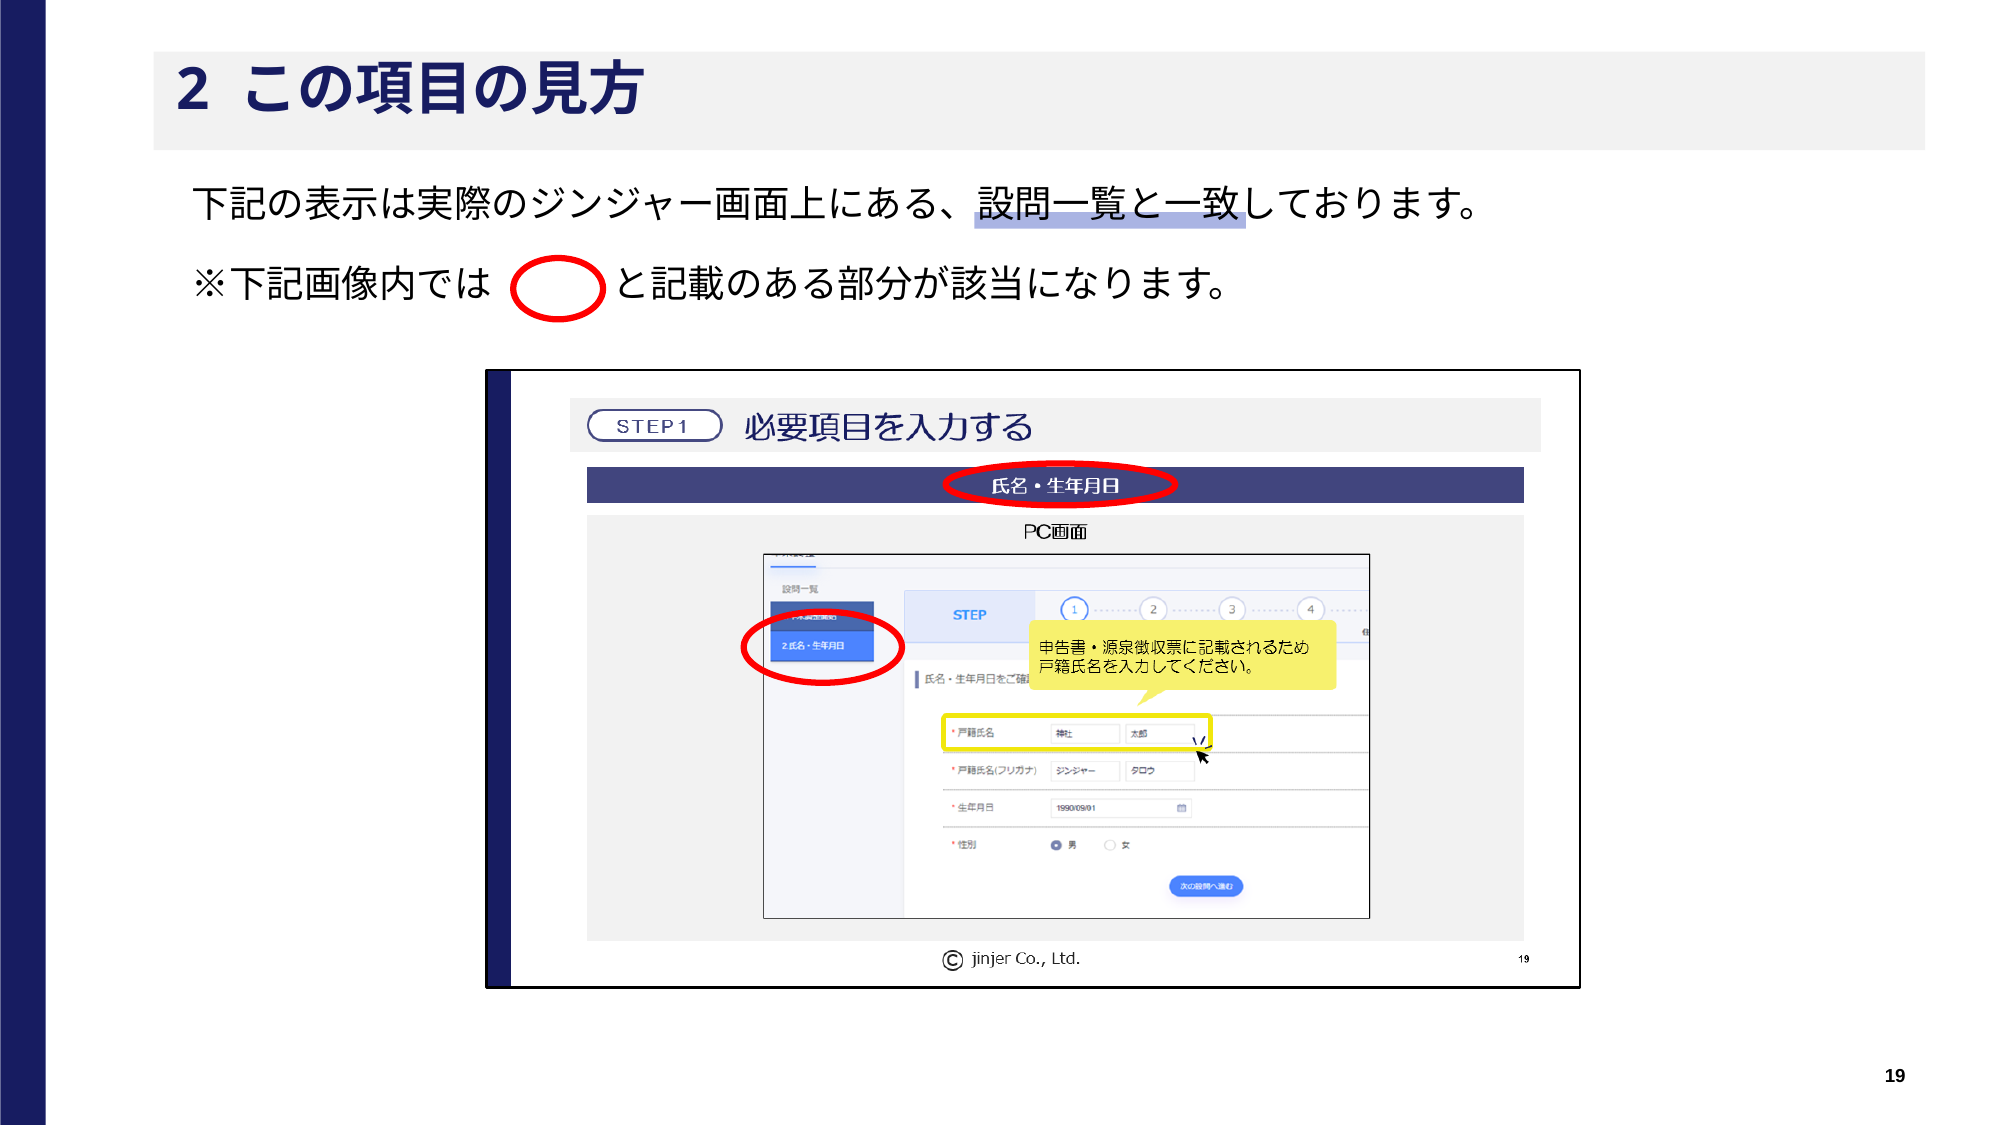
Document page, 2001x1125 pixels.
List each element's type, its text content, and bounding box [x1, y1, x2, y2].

list 2 この項目の見方 [151, 49, 1927, 152]
text_box [511, 255, 606, 322]
picture [487, 370, 1580, 987]
list 下記の表示は実際のジンジャー画面上にある、設問一覧と一致しております。 ※下記画像内では と記載のある部分が該当になります。 [168, 177, 1911, 231]
